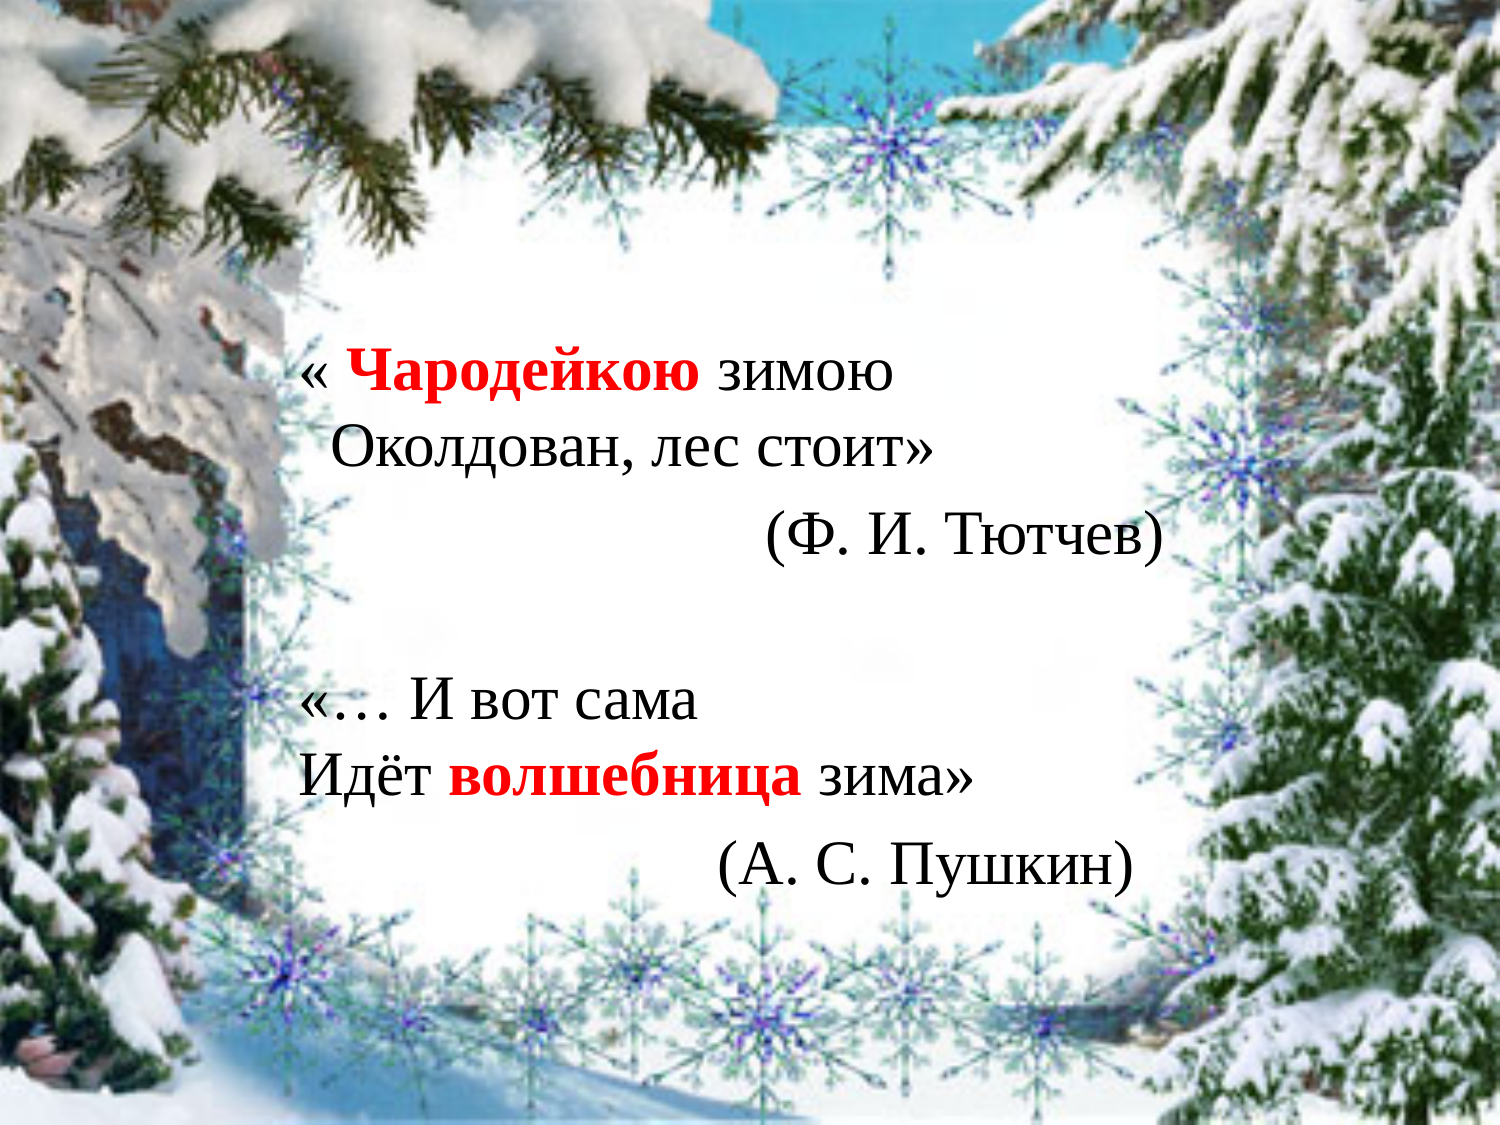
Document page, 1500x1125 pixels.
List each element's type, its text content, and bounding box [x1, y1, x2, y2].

picture [0, 0, 1500, 1125]
list « Чародейкою зимою Околдован, лес стоит» (Ф. И. Тютчев) «… И вот сама Идёт волшебница зима» (А. С. Пушкин) [230, 243, 1412, 986]
